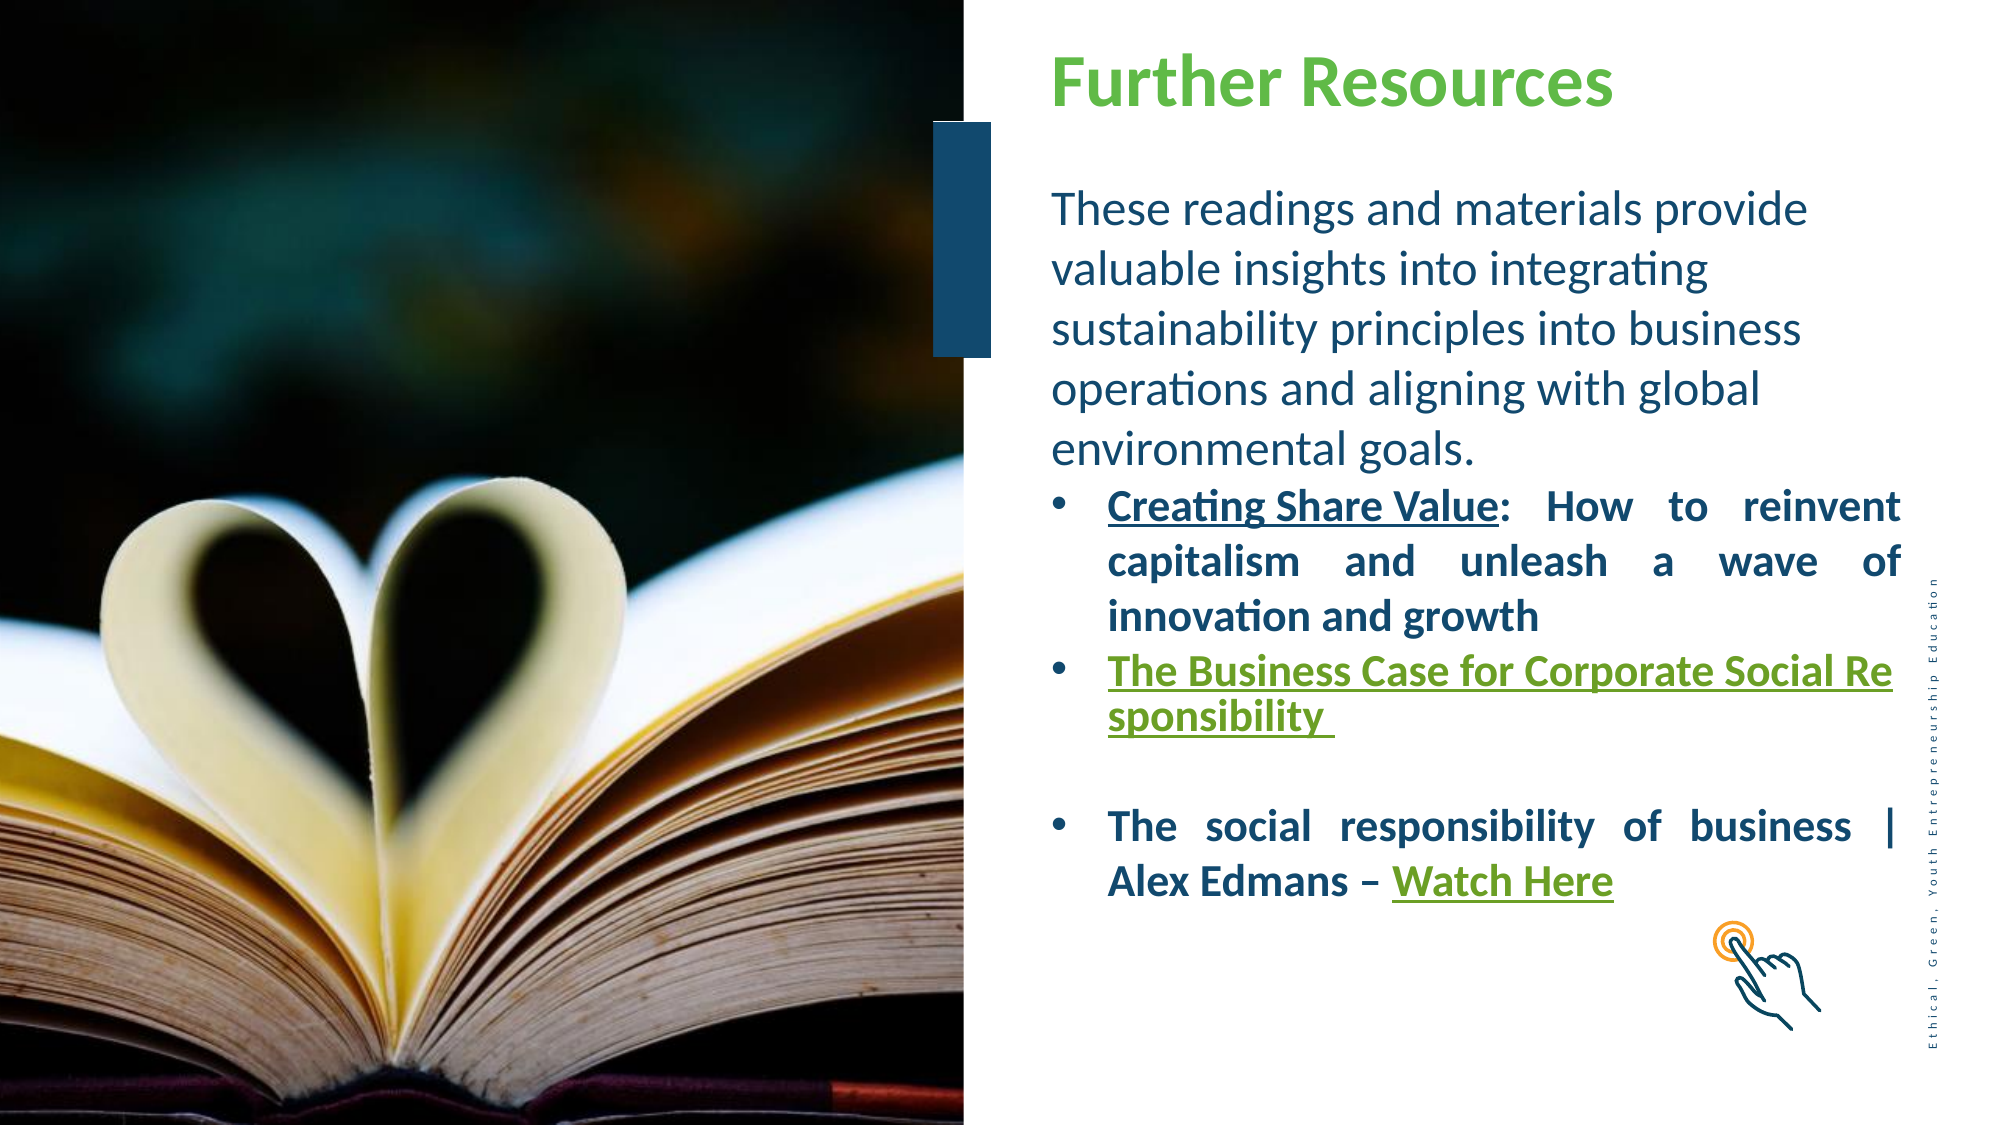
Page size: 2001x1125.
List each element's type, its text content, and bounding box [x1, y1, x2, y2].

list Further Resources [1036, 24, 1849, 163]
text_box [1732, 907, 1799, 1036]
list These readings and materials provide valuable insights into integrating sustainability principles into business operations and aligning with global environmental goals. Creating Share Value: How to reinvent capitalism and unleash a wave of innovation and growth The Business Case for Corporate Social Responsibility The social responsibility of business | Alex Edmans – Watch Here [1036, 167, 1917, 1028]
picture [0, 0, 964, 1125]
